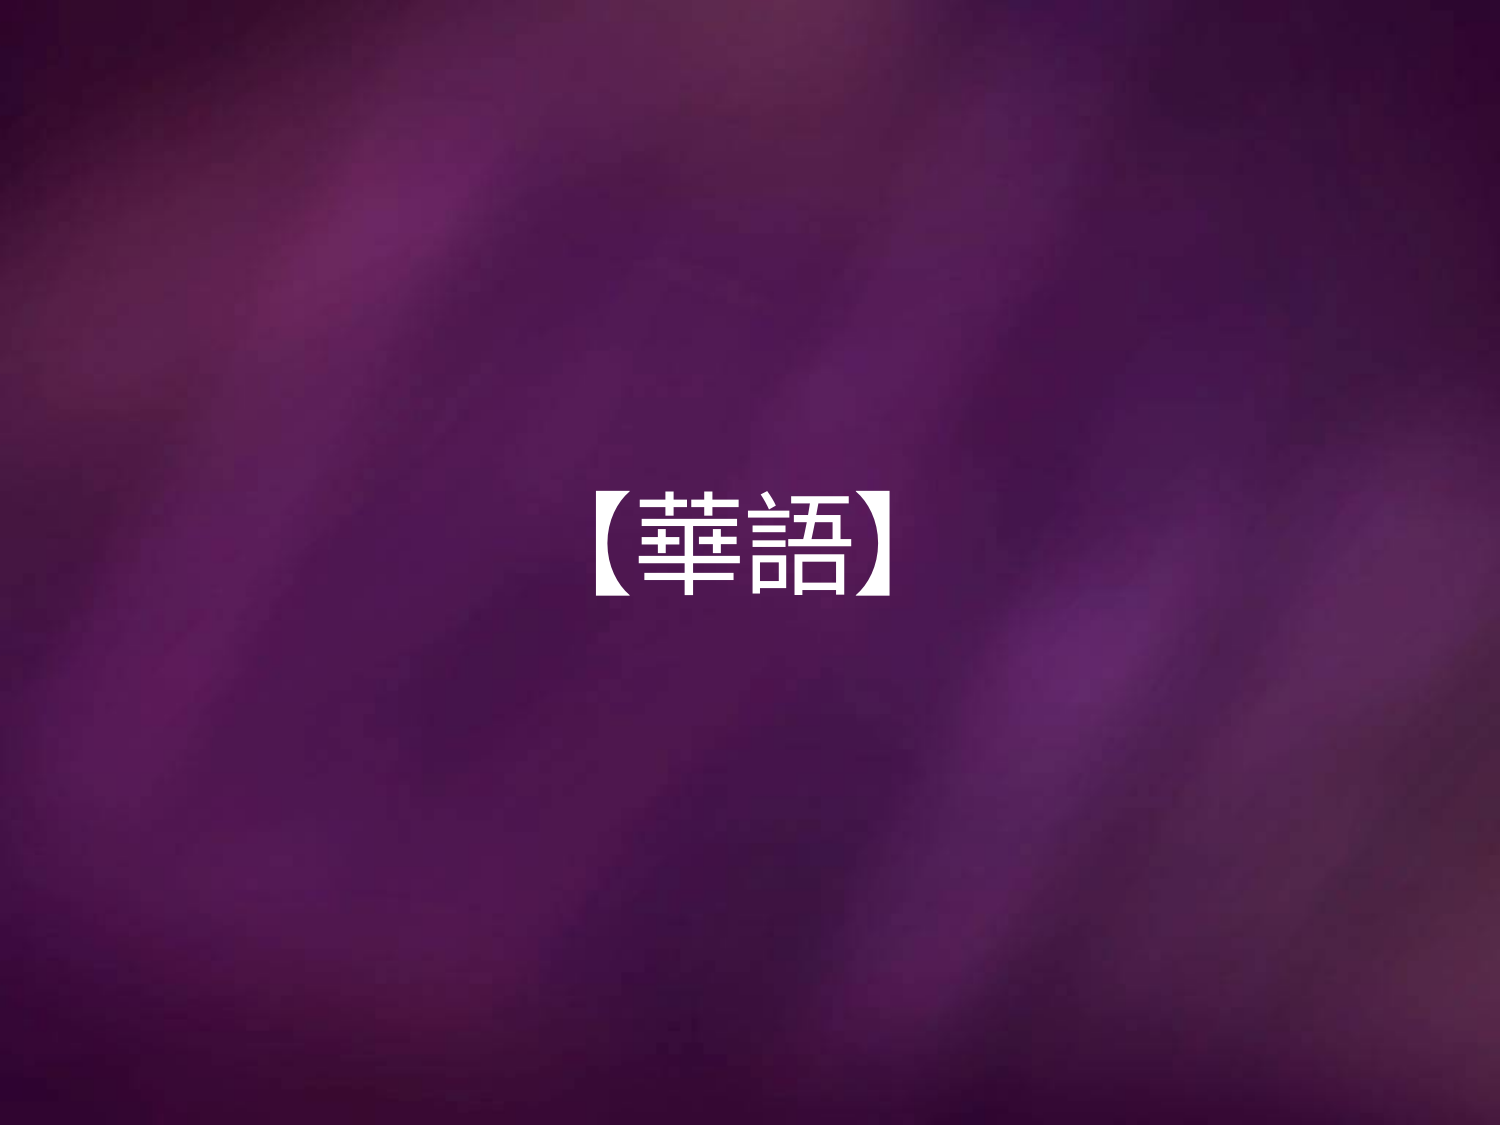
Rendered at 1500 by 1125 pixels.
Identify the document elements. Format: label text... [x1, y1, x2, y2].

title 【華語】 [113, 473, 1374, 749]
picture [0, 0, 1500, 1125]
